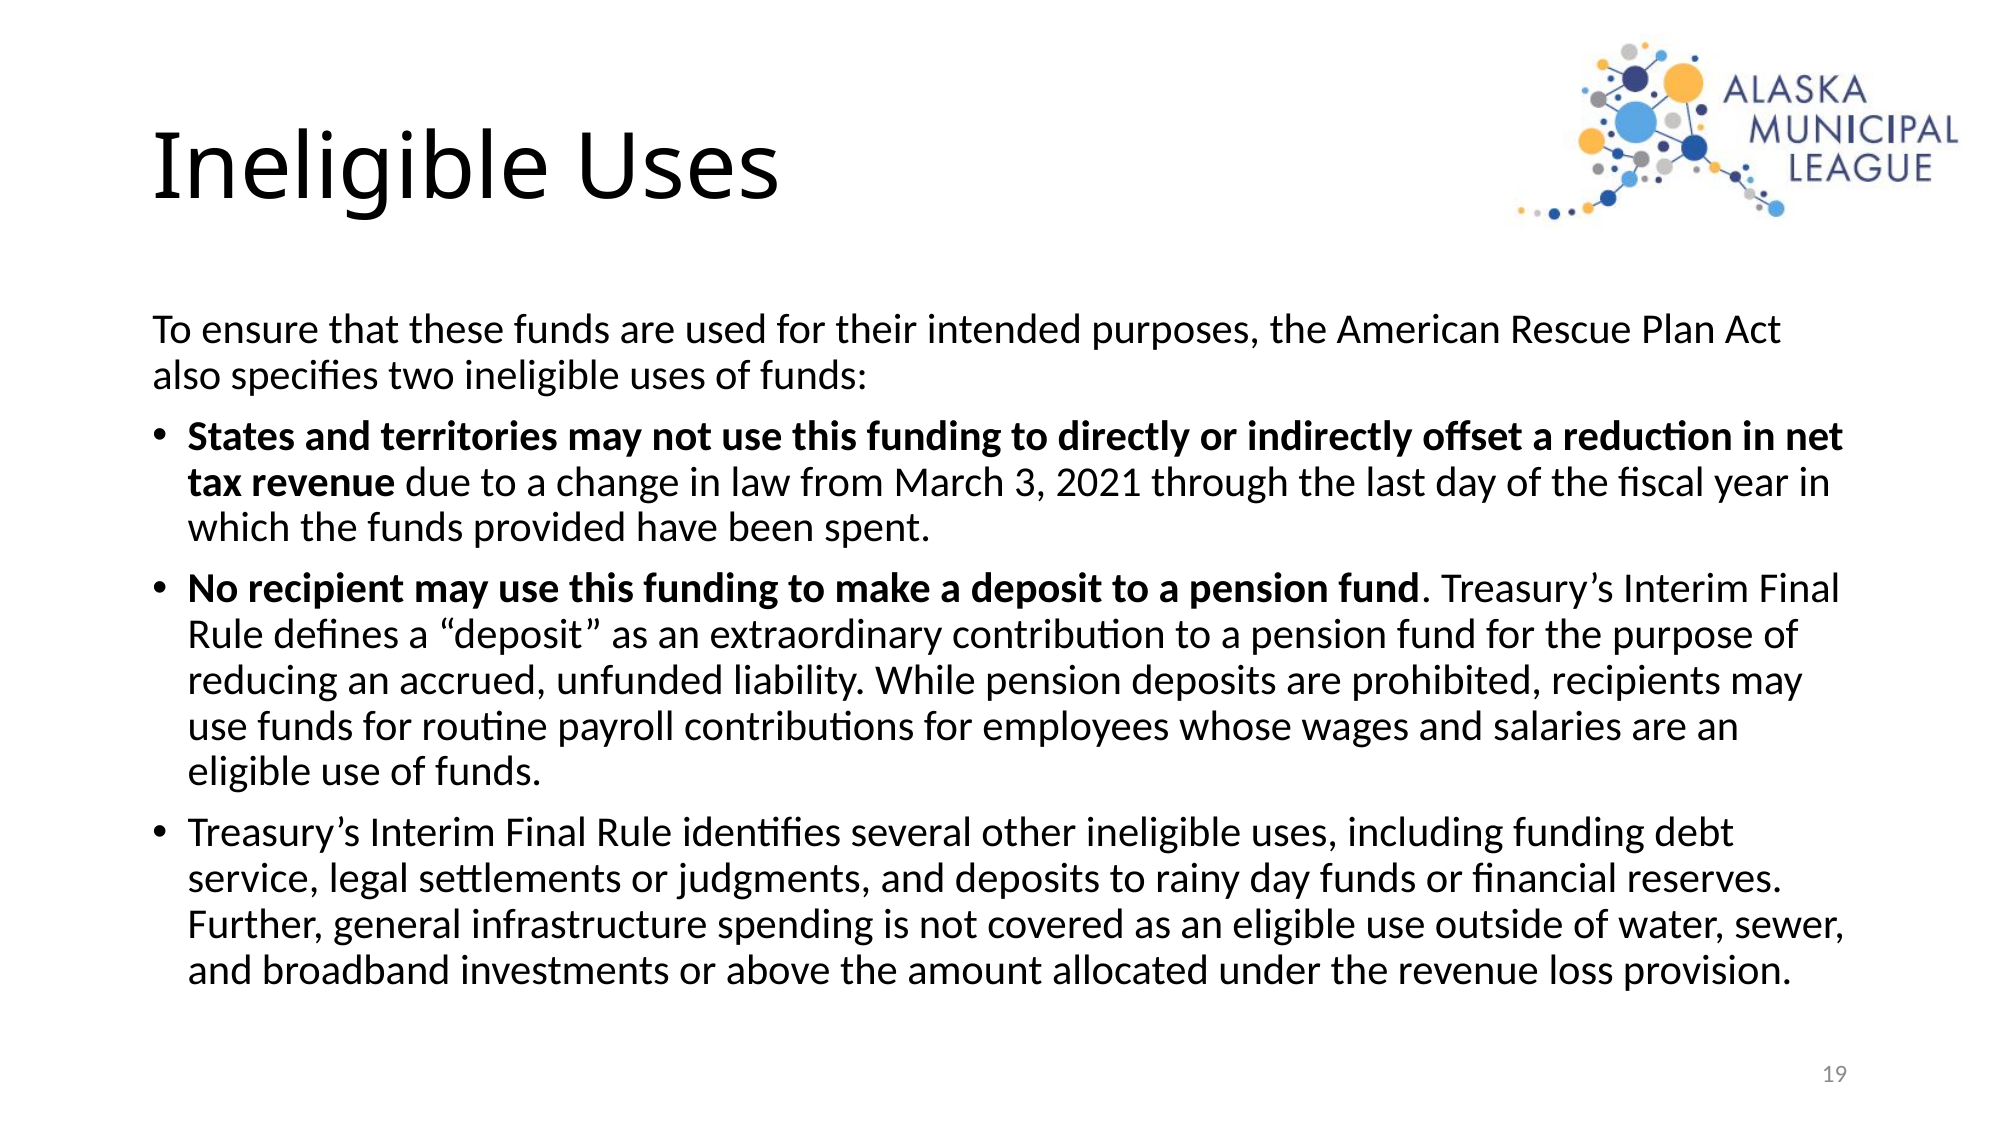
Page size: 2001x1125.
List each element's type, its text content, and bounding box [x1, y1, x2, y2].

slide_number 19 [1412, 1042, 1863, 1103]
picture [1485, 34, 1970, 234]
title Ineligible Uses [137, 59, 1863, 278]
list To ensure that these funds are used for their intended purposes, the American Rescue Plan Act also specifies two ineligible uses of funds: States and territories may not use this funding to directly or indirectly offset a reduction in net tax revenue due to a change in law from March 3, 2021 through the last day of the fiscal year in which the funds provided have been spent. No recipient may use this funding to make a deposit to a pension fund. Treasury’s Interim Final Rule defines a “deposit” as an extraordinary contribution to a pension fund for the purpose of reducing an accrued, unfunded liability. While pension deposits are prohibited, recipients may use funds for routine payroll contributions for employees whose wages and salaries are an eligible use of funds. Treasury’s Interim Final Rule identifies several other ineligible uses, including funding debt service, legal settlements or judgments, and deposits to rainy day funds or financial reserves. Further, general infrastructure spending is not covered as an eligible use outside of water, sewer, and broadband investments or above the amount allocated under the revenue loss provision. [137, 299, 1863, 1014]
